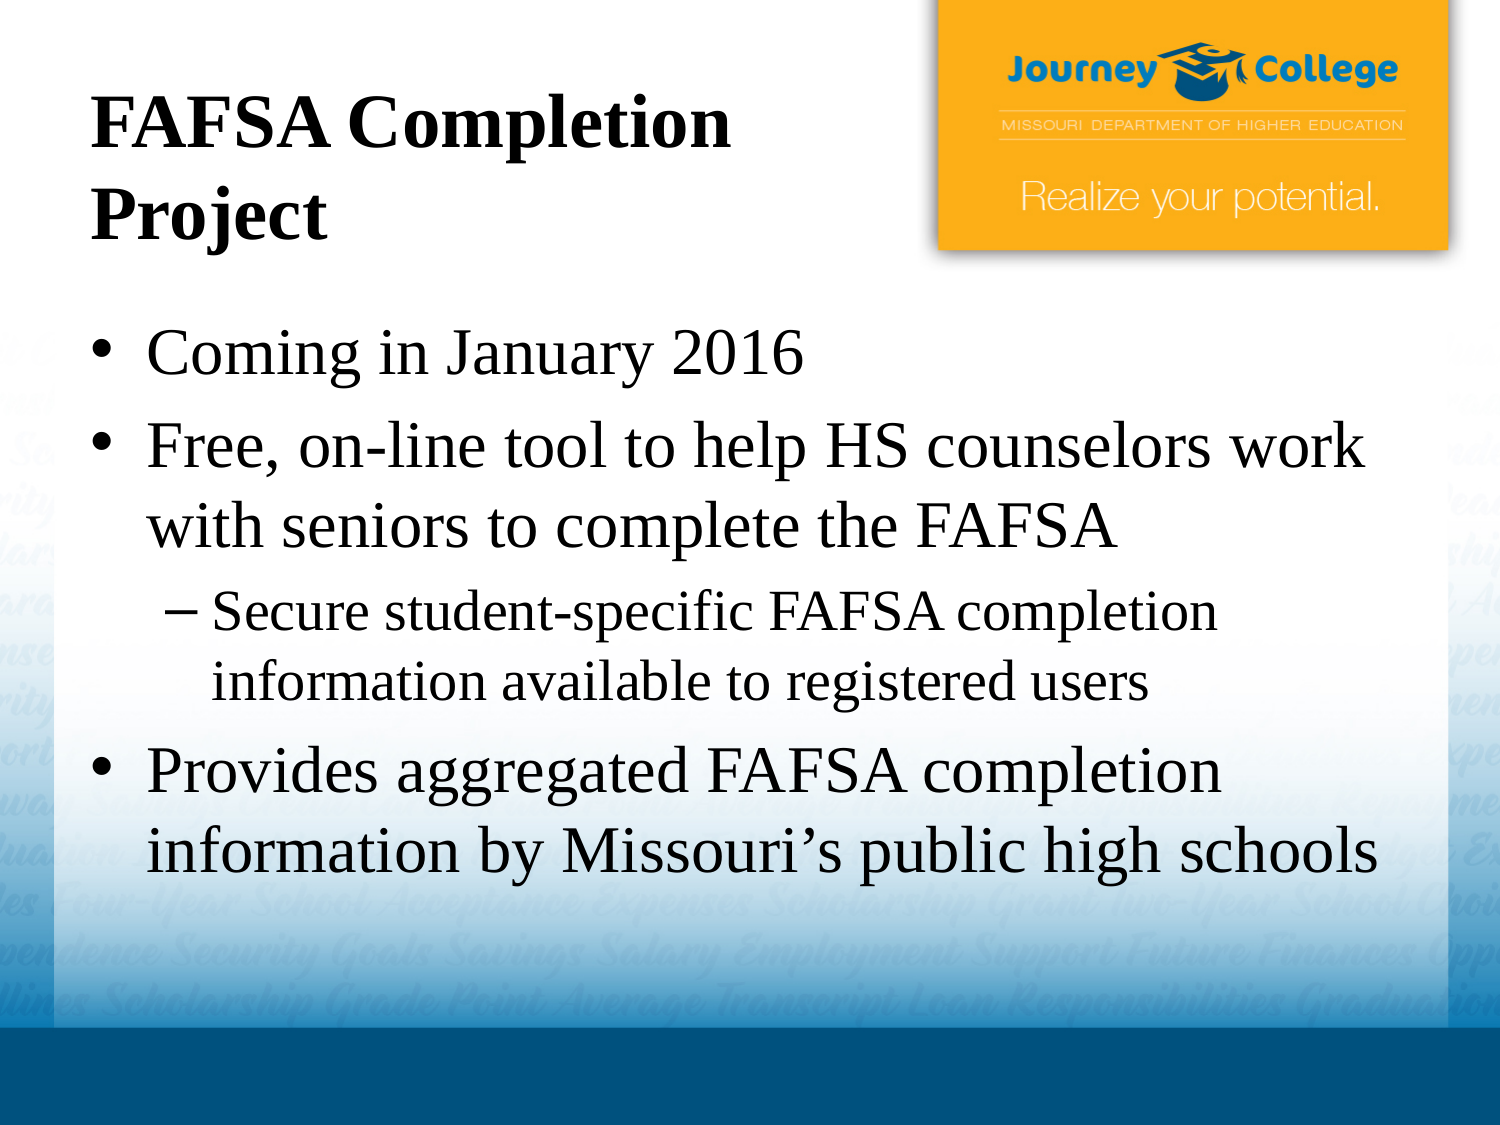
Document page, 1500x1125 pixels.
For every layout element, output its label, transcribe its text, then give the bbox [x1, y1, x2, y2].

picture [0, 0, 1500, 1125]
list Coming in January 2016 Free, on-line tool to help HS counselors work with seniors to complete the FAFSA Secure student-specific FAFSA completion information available to registered users Provides aggregated FAFSA completion information by Missouri’s public high schools [75, 299, 1425, 1005]
title FAFSA Completion Project [75, 62, 938, 263]
